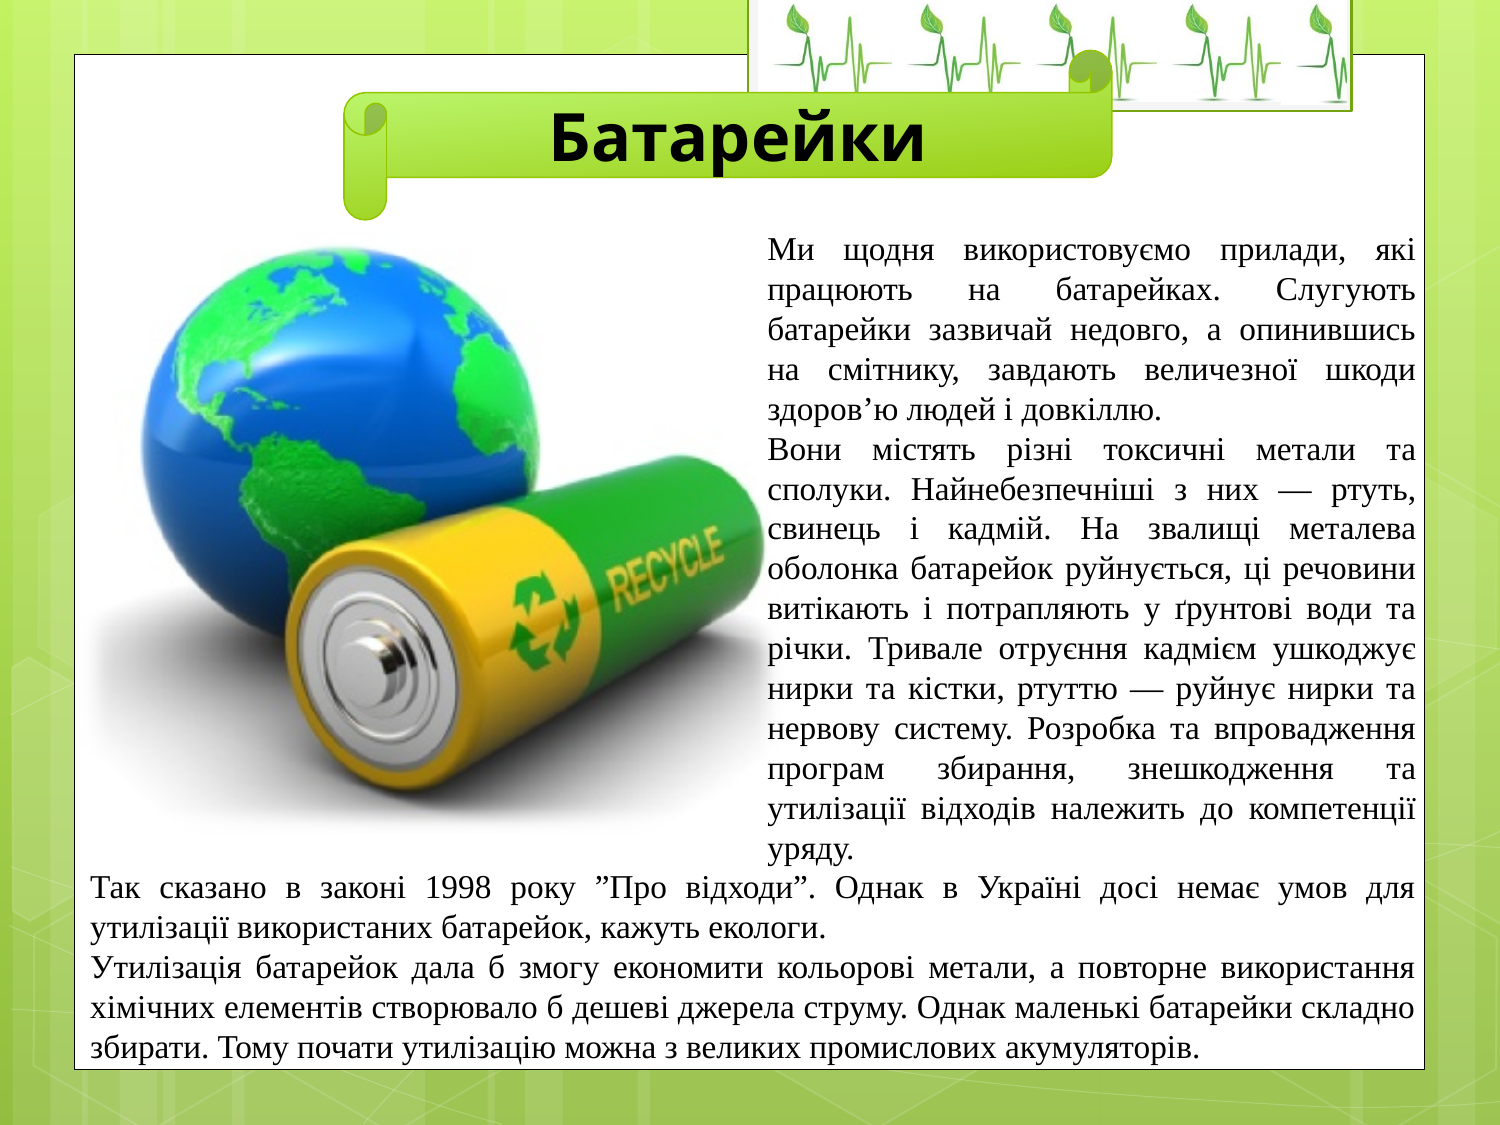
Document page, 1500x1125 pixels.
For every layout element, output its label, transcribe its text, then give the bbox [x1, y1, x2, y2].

picture [77, 231, 785, 835]
text_box Ми щодня використовуємо прилади, які працюють на батарейках. Слугують батарейки зазвичай недовго, а опинившись на смітнику, завдають величезної шкоди здоров’ю людей і довкіллю. Вони містять різні токсичні метали та сполуки. Найнебезпечніші з них — ртуть, свинець і кадмій. На звалищі металева оболонка батарейок руйнується, ці речовини витікають і потрапляють у ґрунтові води та річки. Тривале отруєння кадмієм ушкоджує нирки та кістки, ртуттю — руйнує нирки та нервову систему. Розробка та впровадження програм збирання, знешкодження та утилізації відходів належить до компетенції уряду. [752, 219, 1432, 857]
text_box Батарейки [343, 91, 1113, 221]
picture [757, 0, 1347, 105]
text_box Так сказано в законі 1998 року ”Про відходи”. Однак в Україні досі немає умов для утилізації використаних батарейок, кажуть екологи. Утилізація батарейок дала б змогу економити кольорові метали, а повторне використання хімічних елементів створювало б дешеві джерела струму. Однак маленькі батарейки складно збирати. Тому почати утилізацію можна з великих промислових акумуляторів. [75, 857, 1432, 1073]
